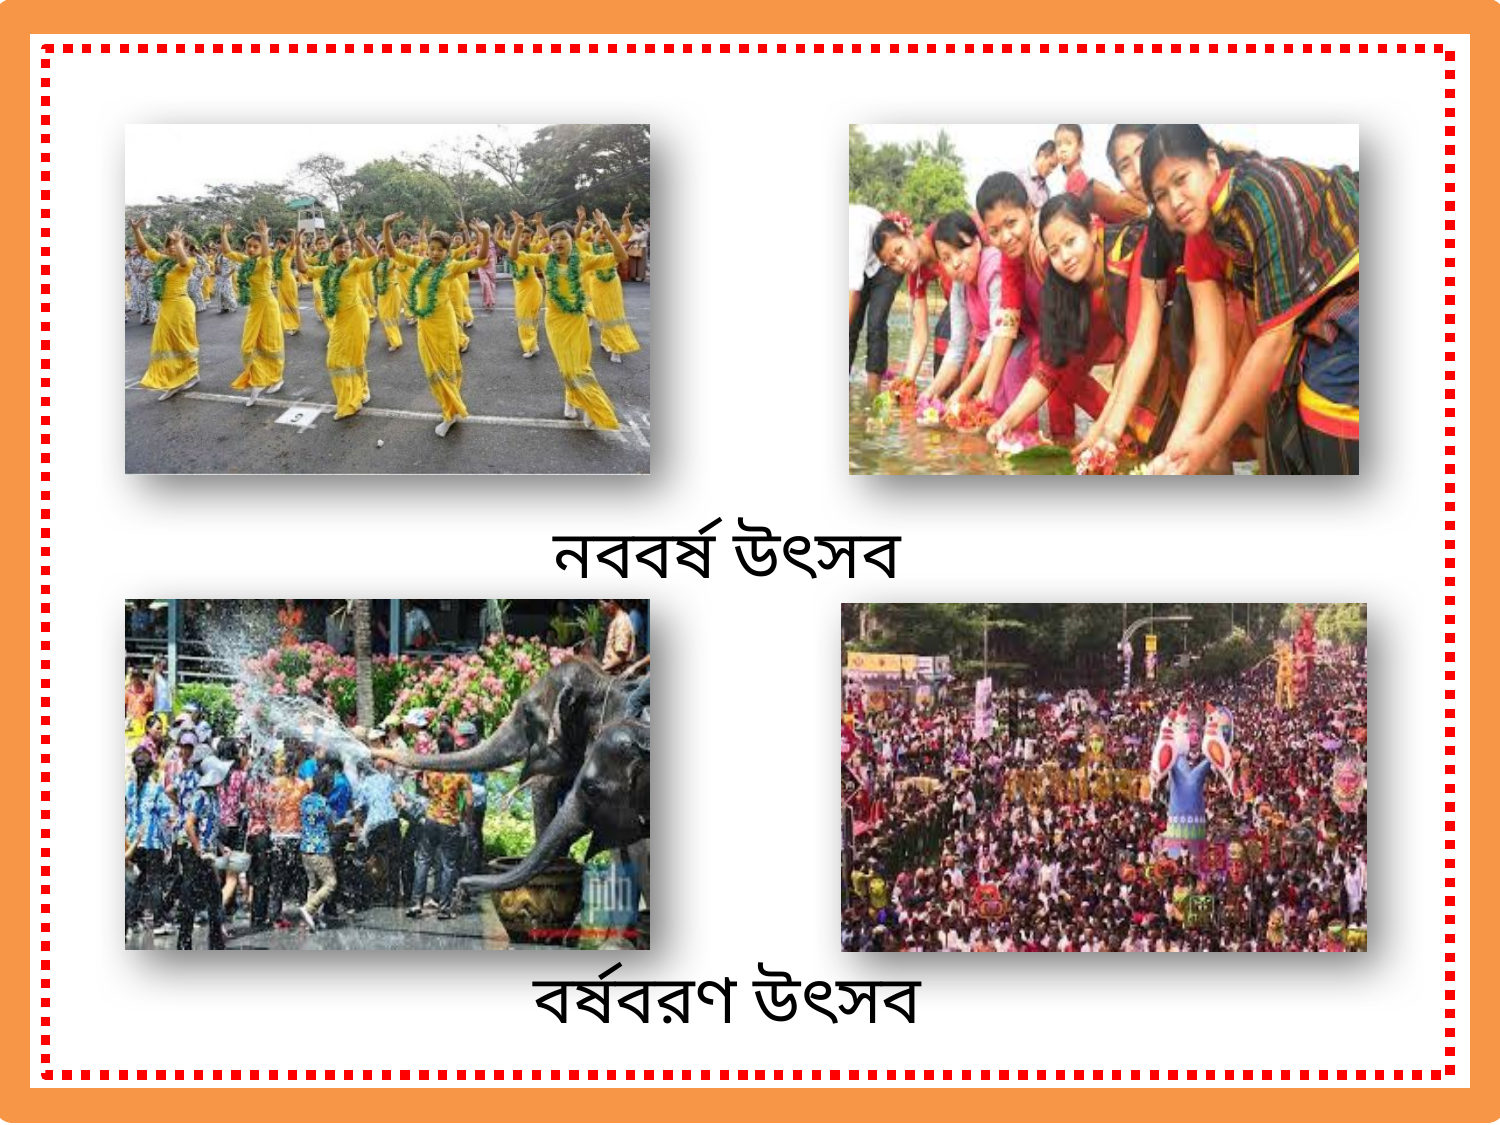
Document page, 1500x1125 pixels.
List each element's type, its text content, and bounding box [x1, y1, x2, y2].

text_box বর্ষবরণ উৎসব [498, 949, 974, 1045]
picture [124, 124, 651, 476]
picture [849, 124, 1359, 476]
text_box নববর্ষ উৎসব [459, 504, 1013, 599]
picture [124, 599, 651, 951]
picture [841, 603, 1367, 953]
